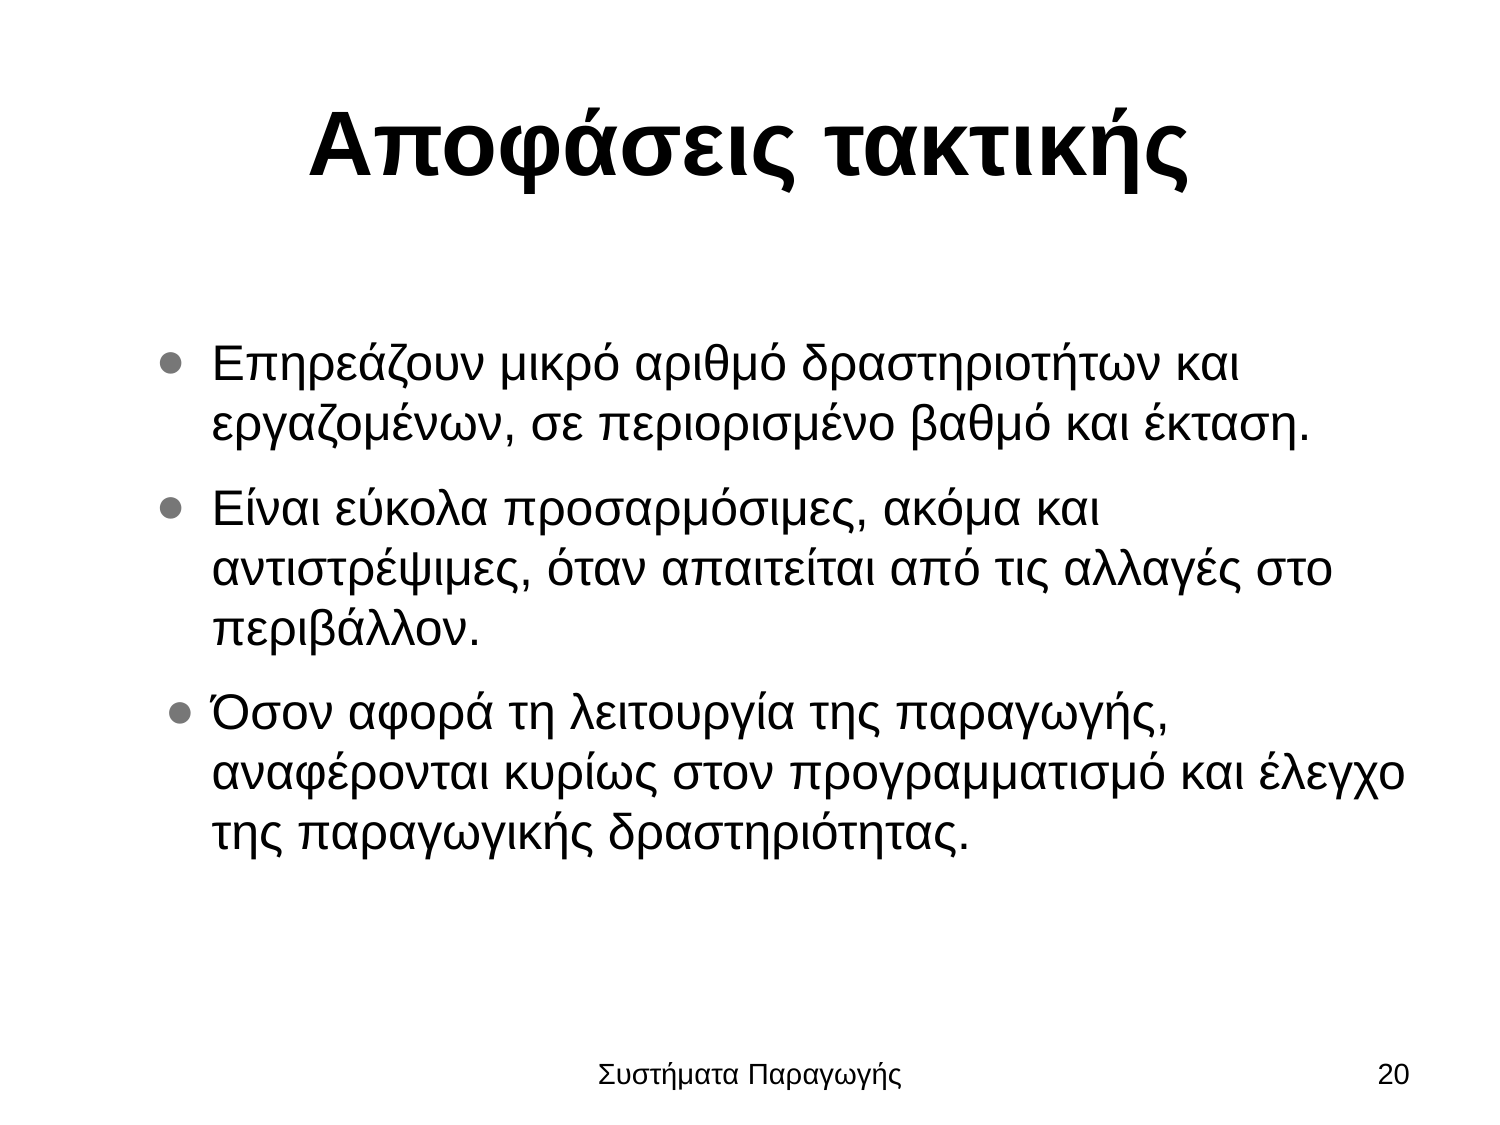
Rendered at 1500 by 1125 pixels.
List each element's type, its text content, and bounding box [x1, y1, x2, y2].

footer Συστήματα Παραγωγής [512, 1042, 988, 1103]
list Επηρεάζουν μικρό αριθμό δραστηριοτήτων και εργαζομένων, σε περιορισμένο βαθμό και έκταση. Είναι εύκολα προσαρμόσιμες, ακόμα και αντιστρέψιμες, όταν απαιτείται από τις αλλαγές στο περιβάλλον. Όσον αφορά τη λειτουργία της παραγωγής, αναφέρονται κυρίως στον προγραμματισμό και έλεγχο της παραγωγικής δραστηριότητας. [75, 262, 1425, 1005]
title Αποφάσεις τακτικής [75, 45, 1425, 233]
slide_number 20 [1074, 1042, 1425, 1103]
